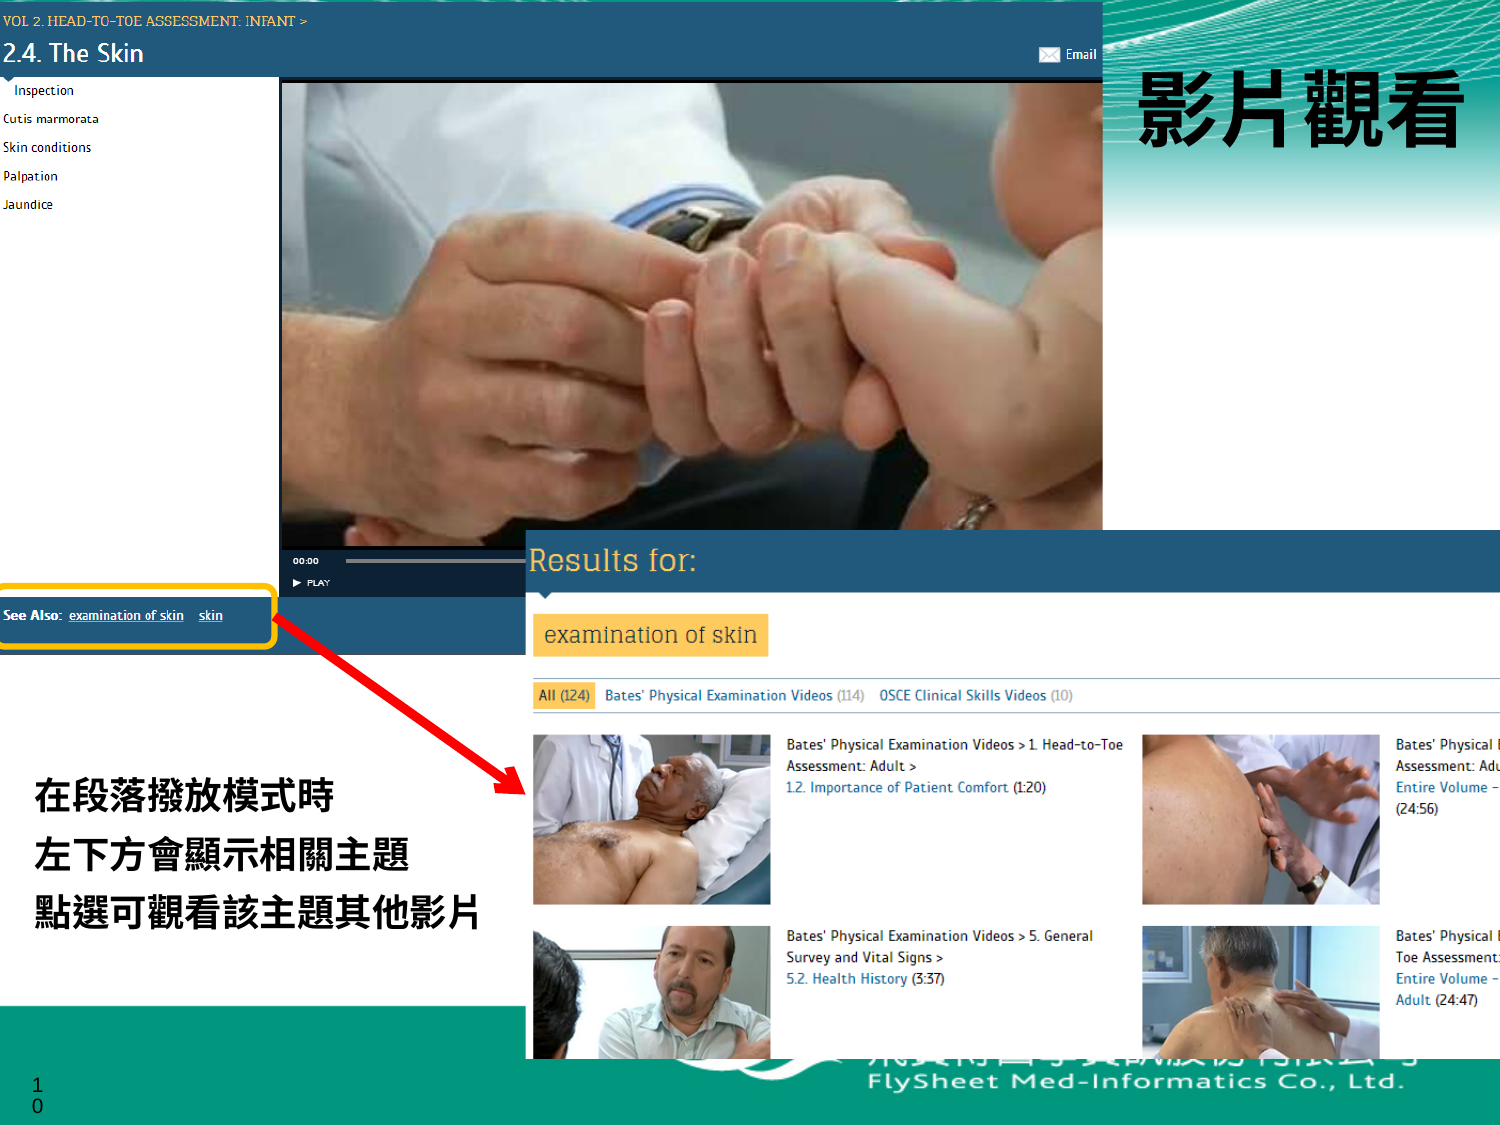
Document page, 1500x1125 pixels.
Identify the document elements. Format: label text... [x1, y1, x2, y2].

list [0, 1, 1103, 655]
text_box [274, 616, 526, 795]
picture [0, 0, 1500, 1125]
title 影片觀看 [1110, 0, 1500, 219]
text_box 在段落撥放模式時 左下方會顯示相關主題 點選可觀看該主題其他影片 [20, 751, 500, 942]
slide_number 10 [20, 1065, 58, 1103]
